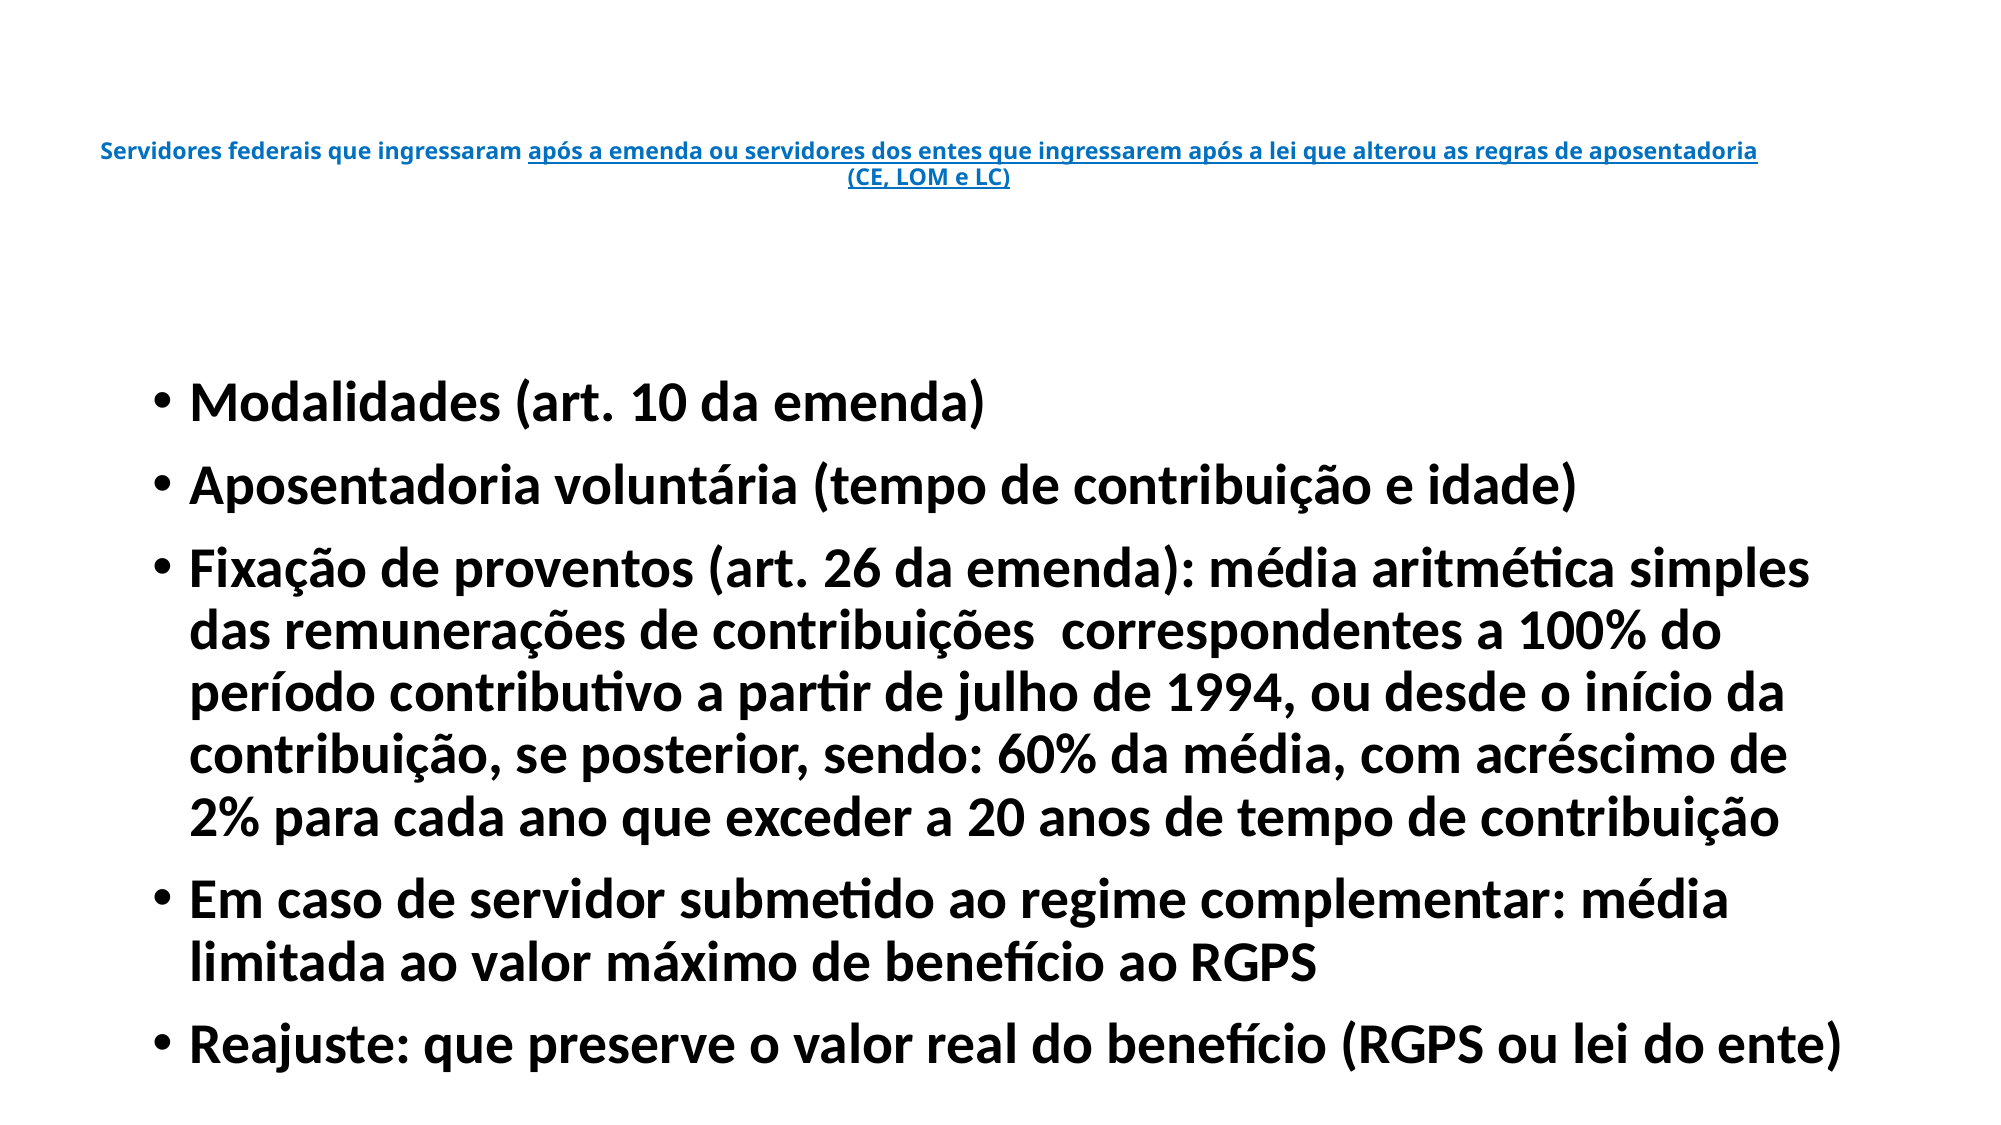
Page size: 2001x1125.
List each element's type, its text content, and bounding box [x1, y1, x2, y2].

list Modalidades (art. 10 da emenda) Aposentadoria voluntária (tempo de contribuição e idade) Fixação de proventos (art. 26 da emenda): média aritmética simples das remunerações de contribuições correspondentes a 100% do período contributivo a partir de julho de 1994, ou desde o início da contribuição, se posterior, sendo: 60% da média, com acréscimo de 2% para cada ano que exceder a 20 anos de tempo de contribuição Em caso de servidor submetido ao regime complementar: média limitada ao valor máximo de benefício ao RGPS Reajuste: que preserve o valor real do benefício (RGPS ou lei do ente) [137, 299, 1863, 1113]
title Servidores federais que ingressaram após a emenda ou servidores dos entes que ingressarem após a lei que alterou as regras de aposentadoria (CE, LOM e LC) [66, 59, 1792, 300]
